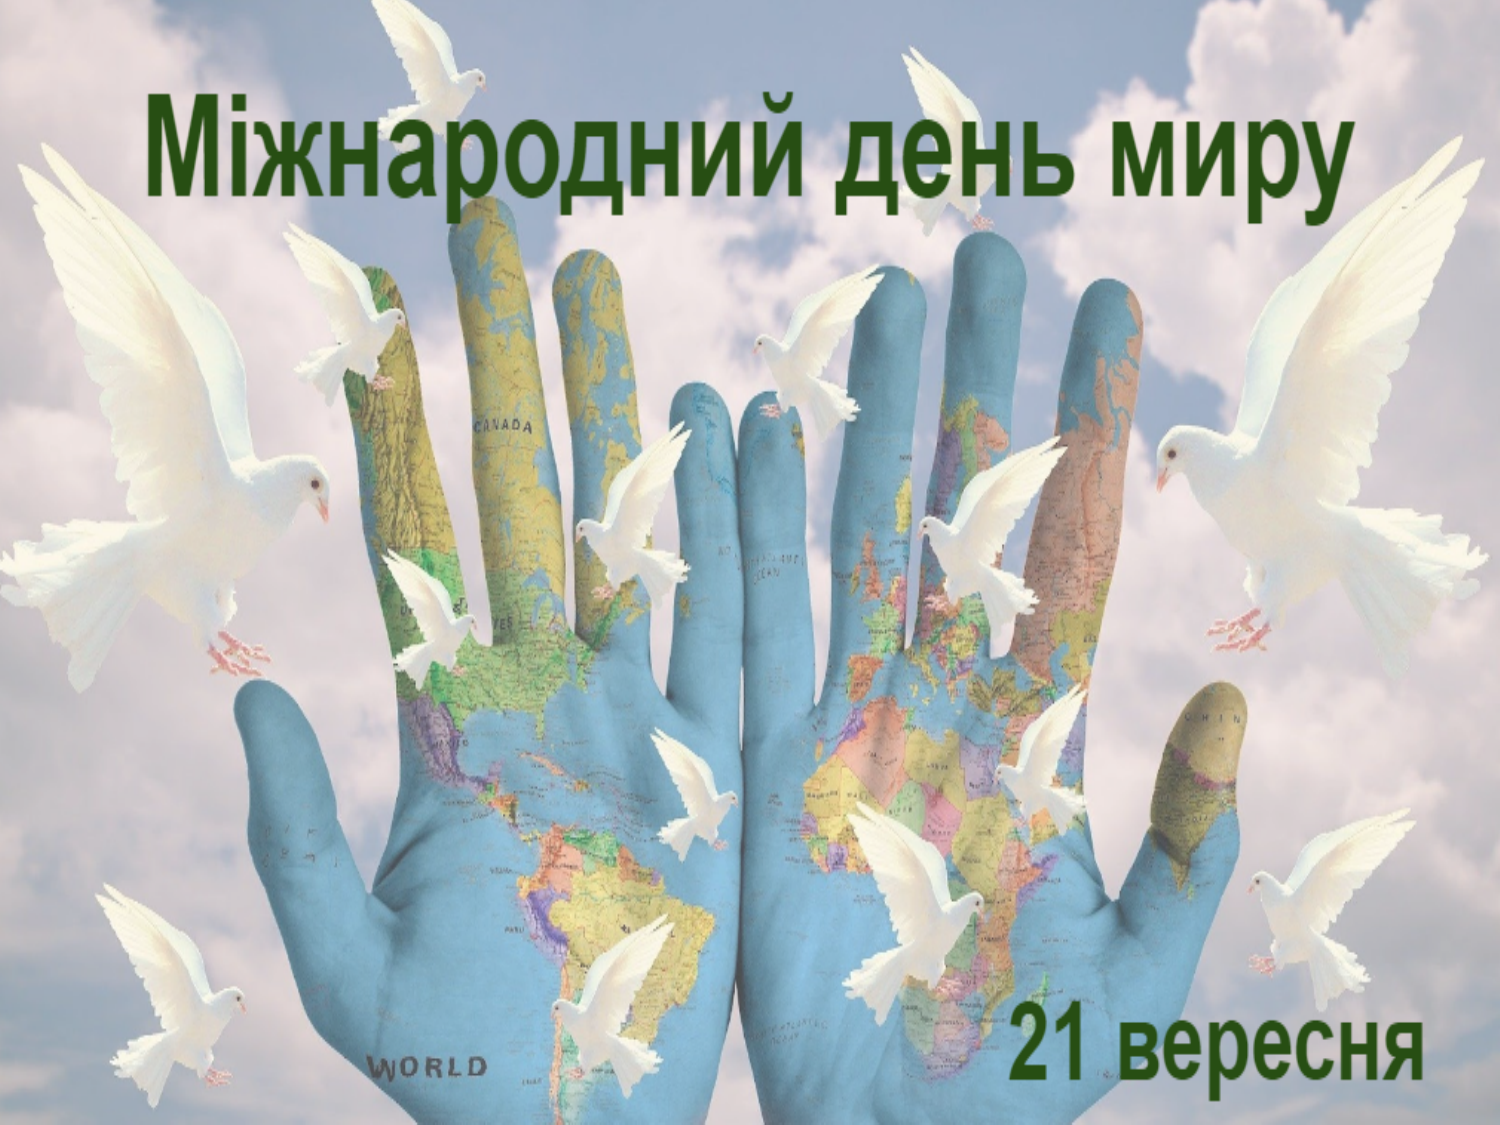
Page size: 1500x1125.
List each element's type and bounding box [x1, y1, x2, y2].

list [0, 0, 1500, 1125]
